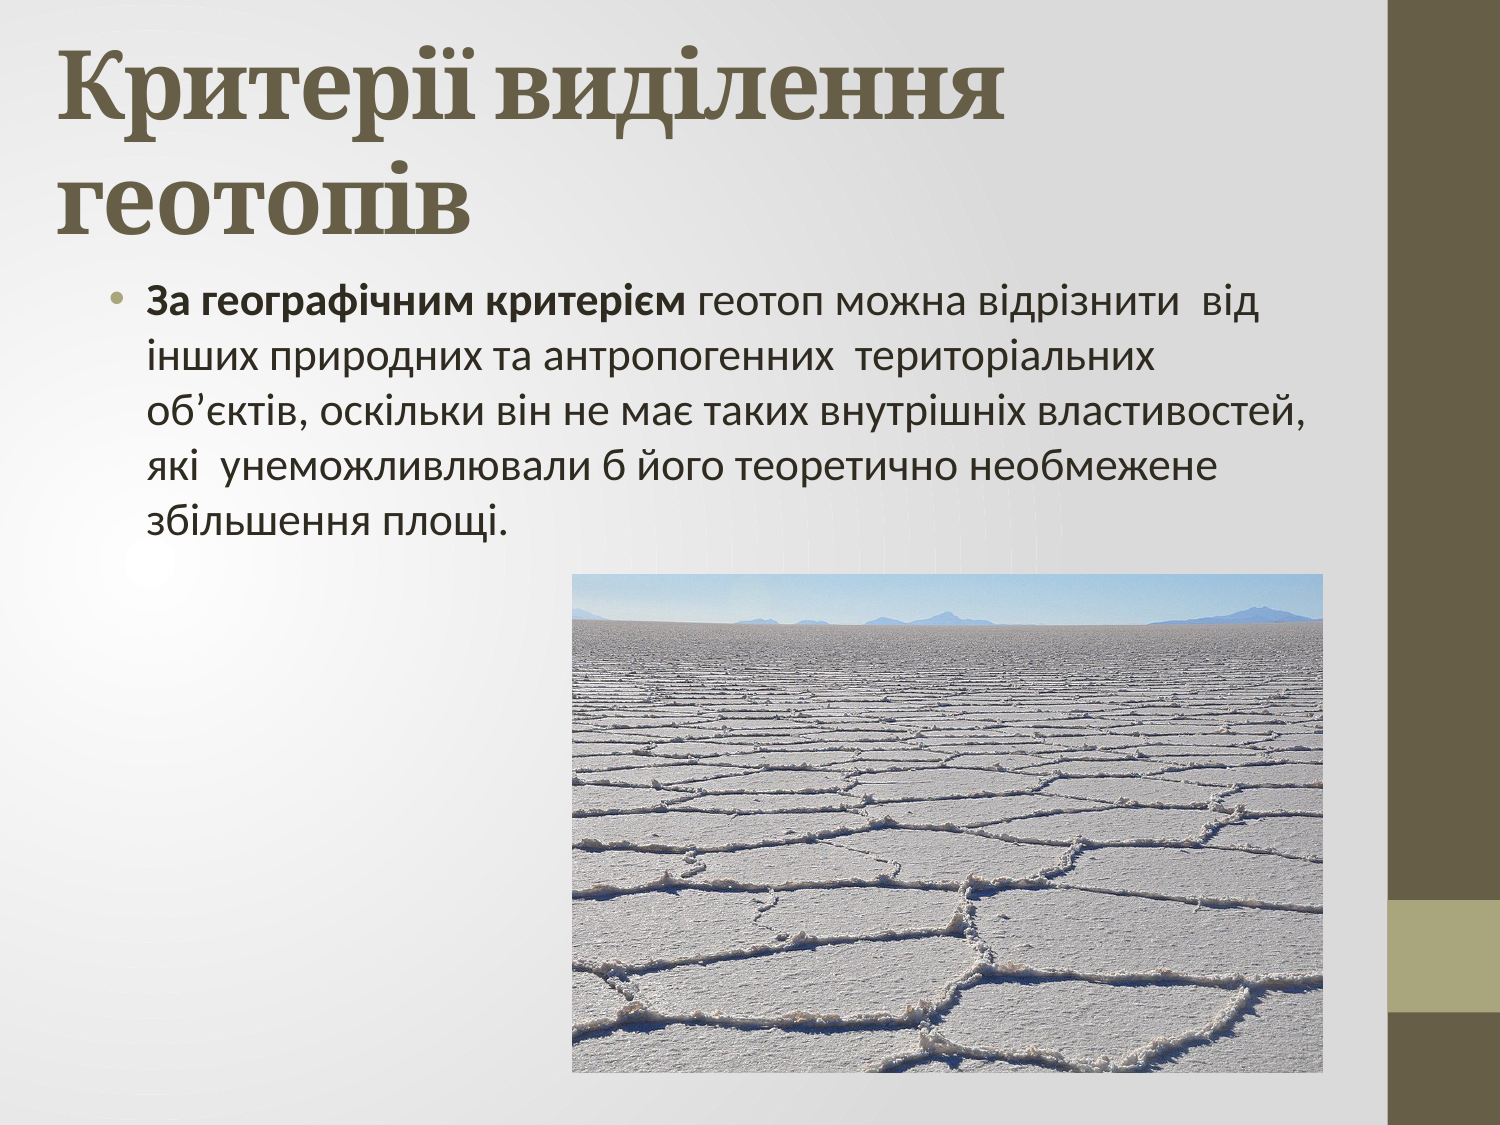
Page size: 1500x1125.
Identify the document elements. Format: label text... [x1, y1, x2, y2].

title Критерії виділення геотопів [41, 45, 1353, 233]
picture [572, 573, 1324, 1074]
list За географічним критерієм геотоп можна відрізнити від інших природних та антропогенних територіальних об’єктів, оскільки він не має таких внутрішніх властивостей, які унеможливлювали б його теоретично необмежене збільшення площі. [75, 262, 1325, 1050]
